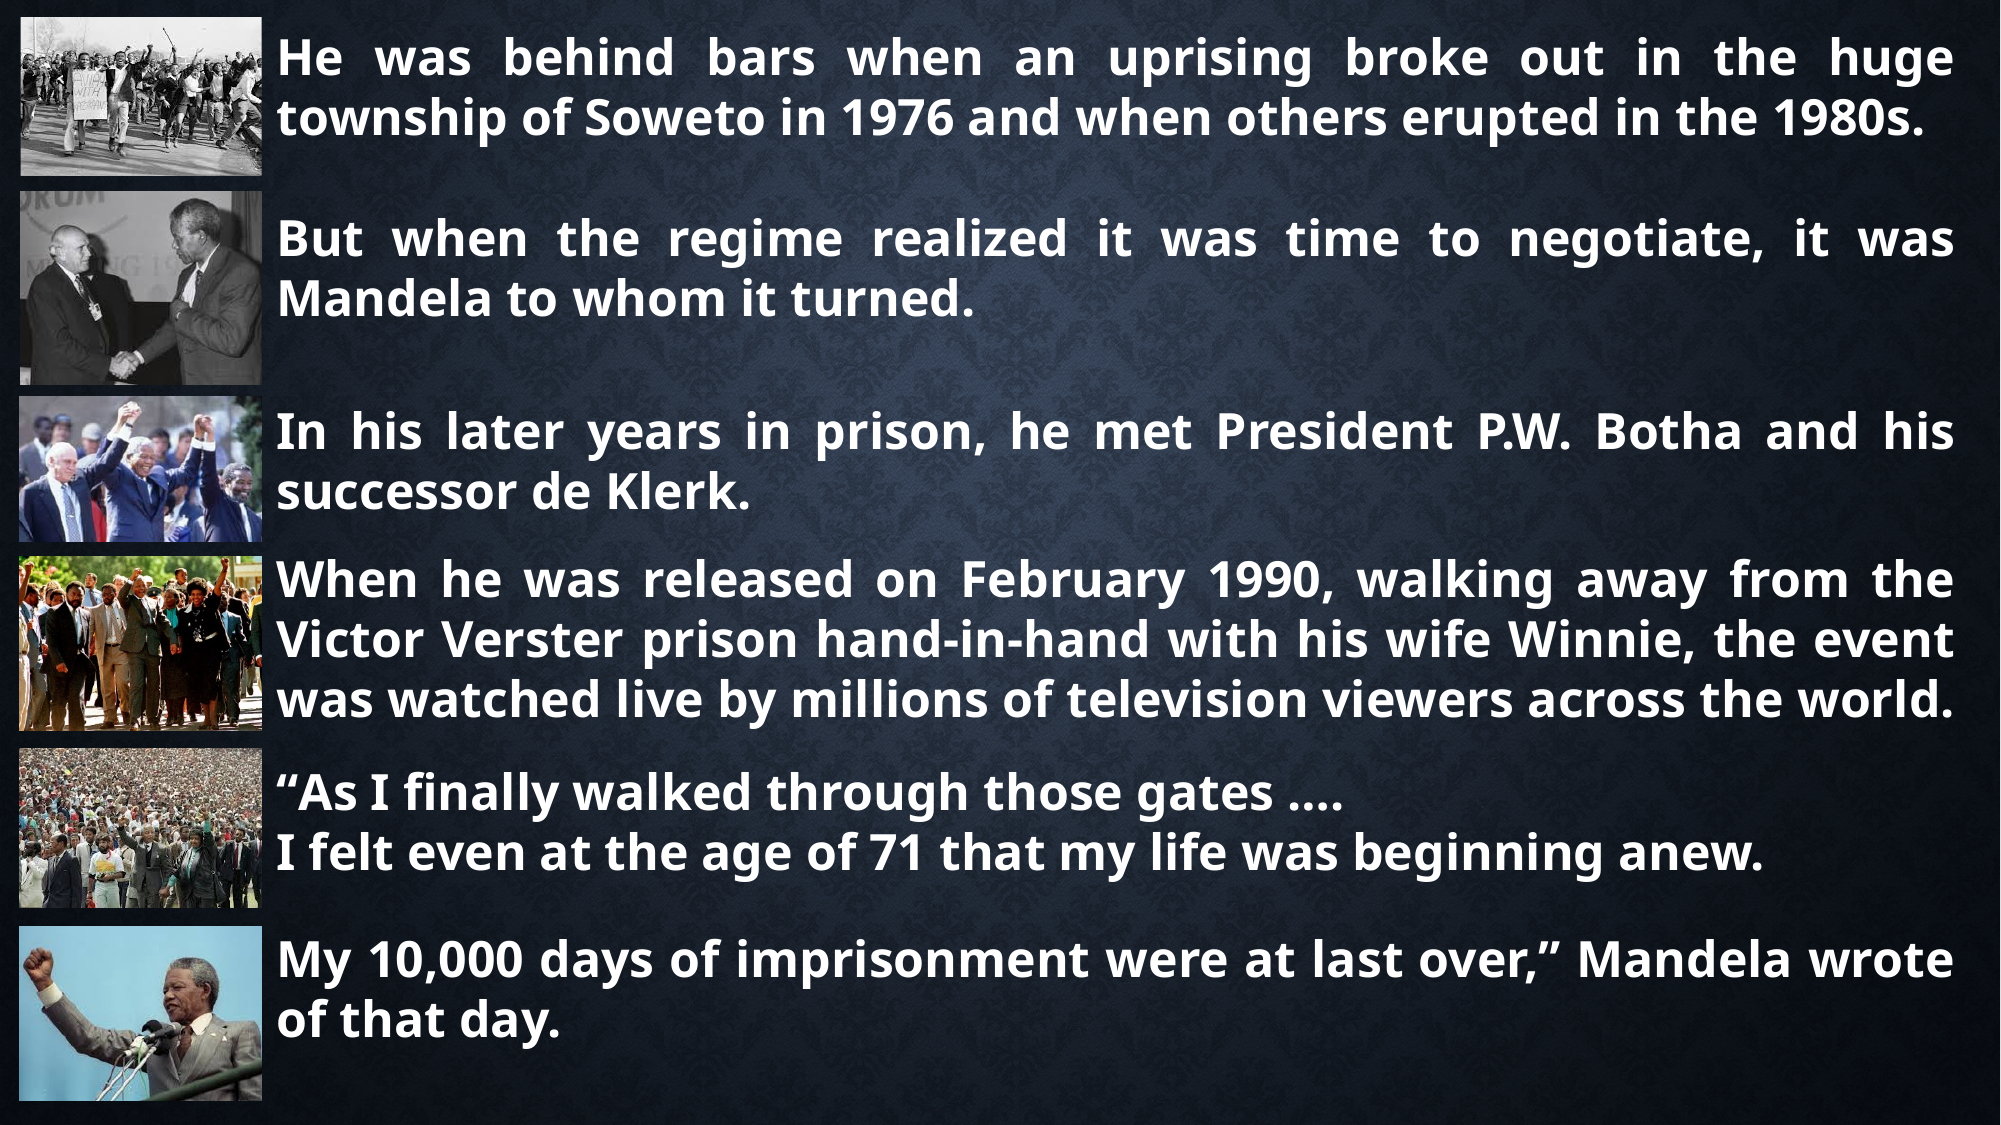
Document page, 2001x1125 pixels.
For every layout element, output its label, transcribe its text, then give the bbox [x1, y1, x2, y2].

picture [19, 925, 262, 1102]
text_box My 10,000 days of imprisonment were at last over,” Mandela wrote of that day. [261, 919, 1971, 1115]
text_box When he was released on February 1990, walking away from the Victor Verster prison hand-in-hand with his wife Winnie, the event was watched live by millions of television viewers across the world. [261, 540, 1971, 735]
picture [20, 17, 262, 177]
text_box He was behind bars when an uprising broke out in the huge township of Soweto in 1976 and when others erupted in the 1980s. [262, 17, 1971, 153]
picture [19, 555, 262, 731]
picture [19, 747, 262, 908]
picture [20, 190, 262, 385]
picture [19, 396, 262, 543]
text_box “As I finally walked through those gates …. I felt even at the age of 71 that my life was beginning anew. [262, 753, 1971, 888]
text_box In his later years in prison, he met President P.W. Botha and his successor de Klerk. [261, 392, 1971, 527]
text_box But when the regime realized it was time to negotiate, it was Mandela to whom it turned. [262, 198, 1971, 334]
